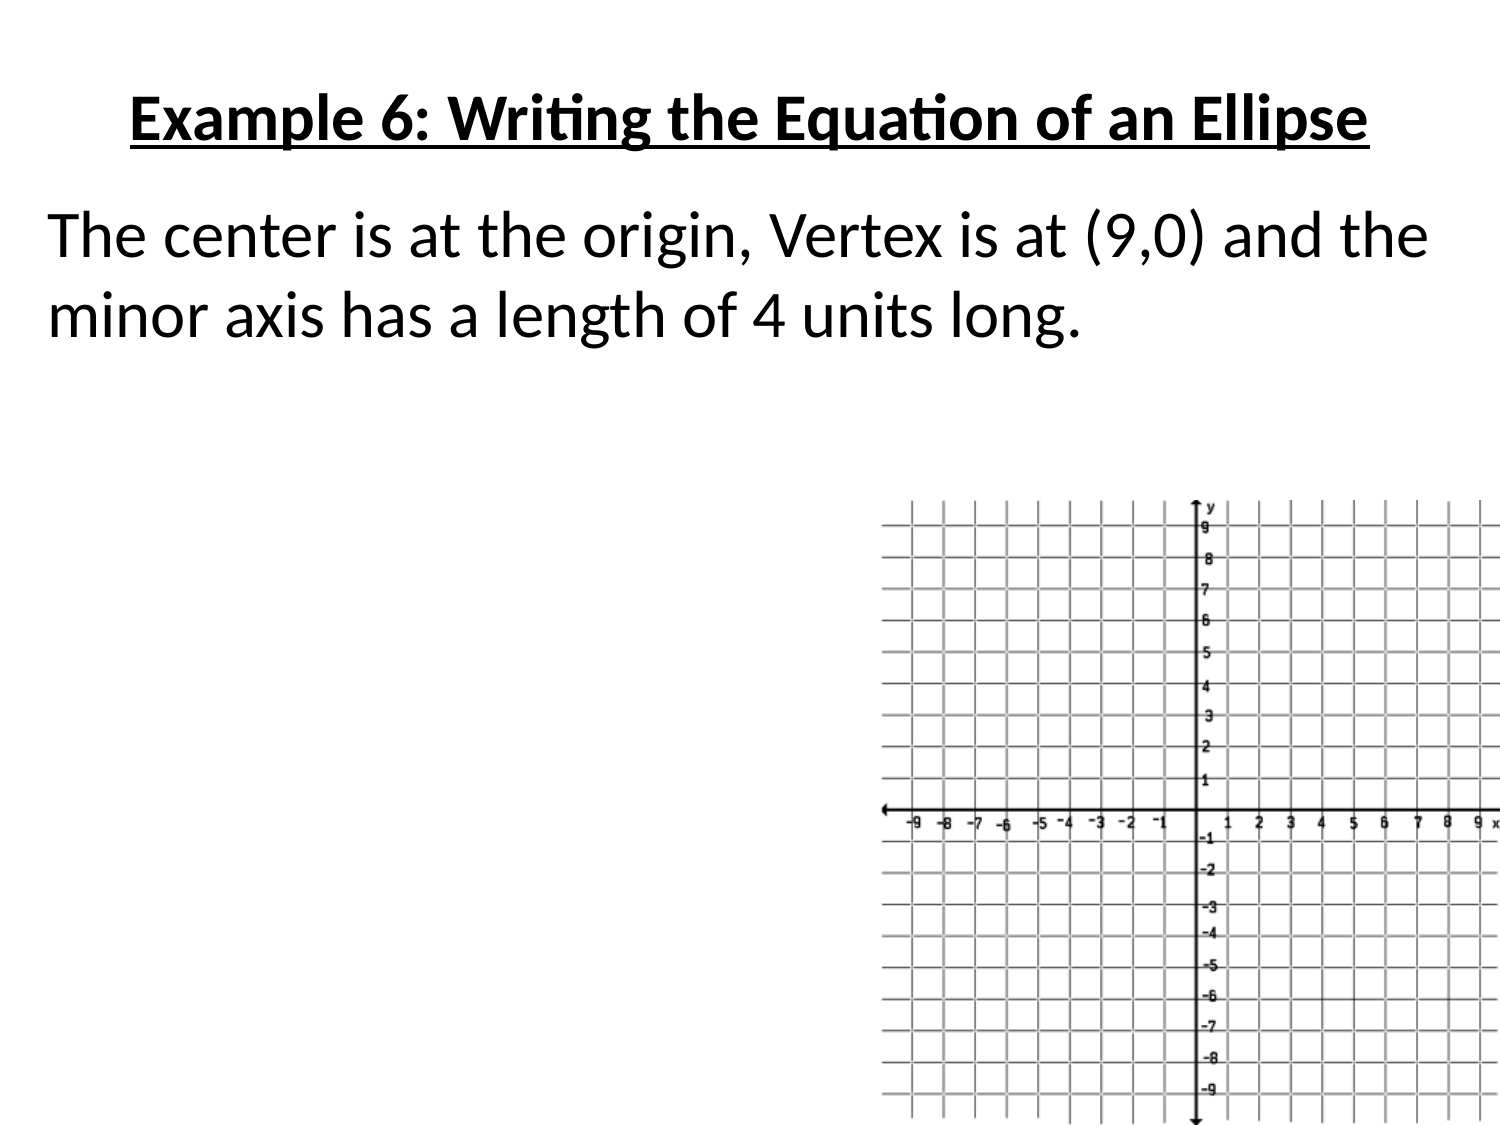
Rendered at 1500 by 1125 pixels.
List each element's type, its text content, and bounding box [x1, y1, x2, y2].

picture [877, 499, 1500, 1125]
title Example 6: Writing the Equation of an Ellipse [0, 45, 1500, 183]
list The center is at the origin, Vertex is at (9,0) and the minor axis has a length of 4 units long. [32, 182, 1468, 1005]
